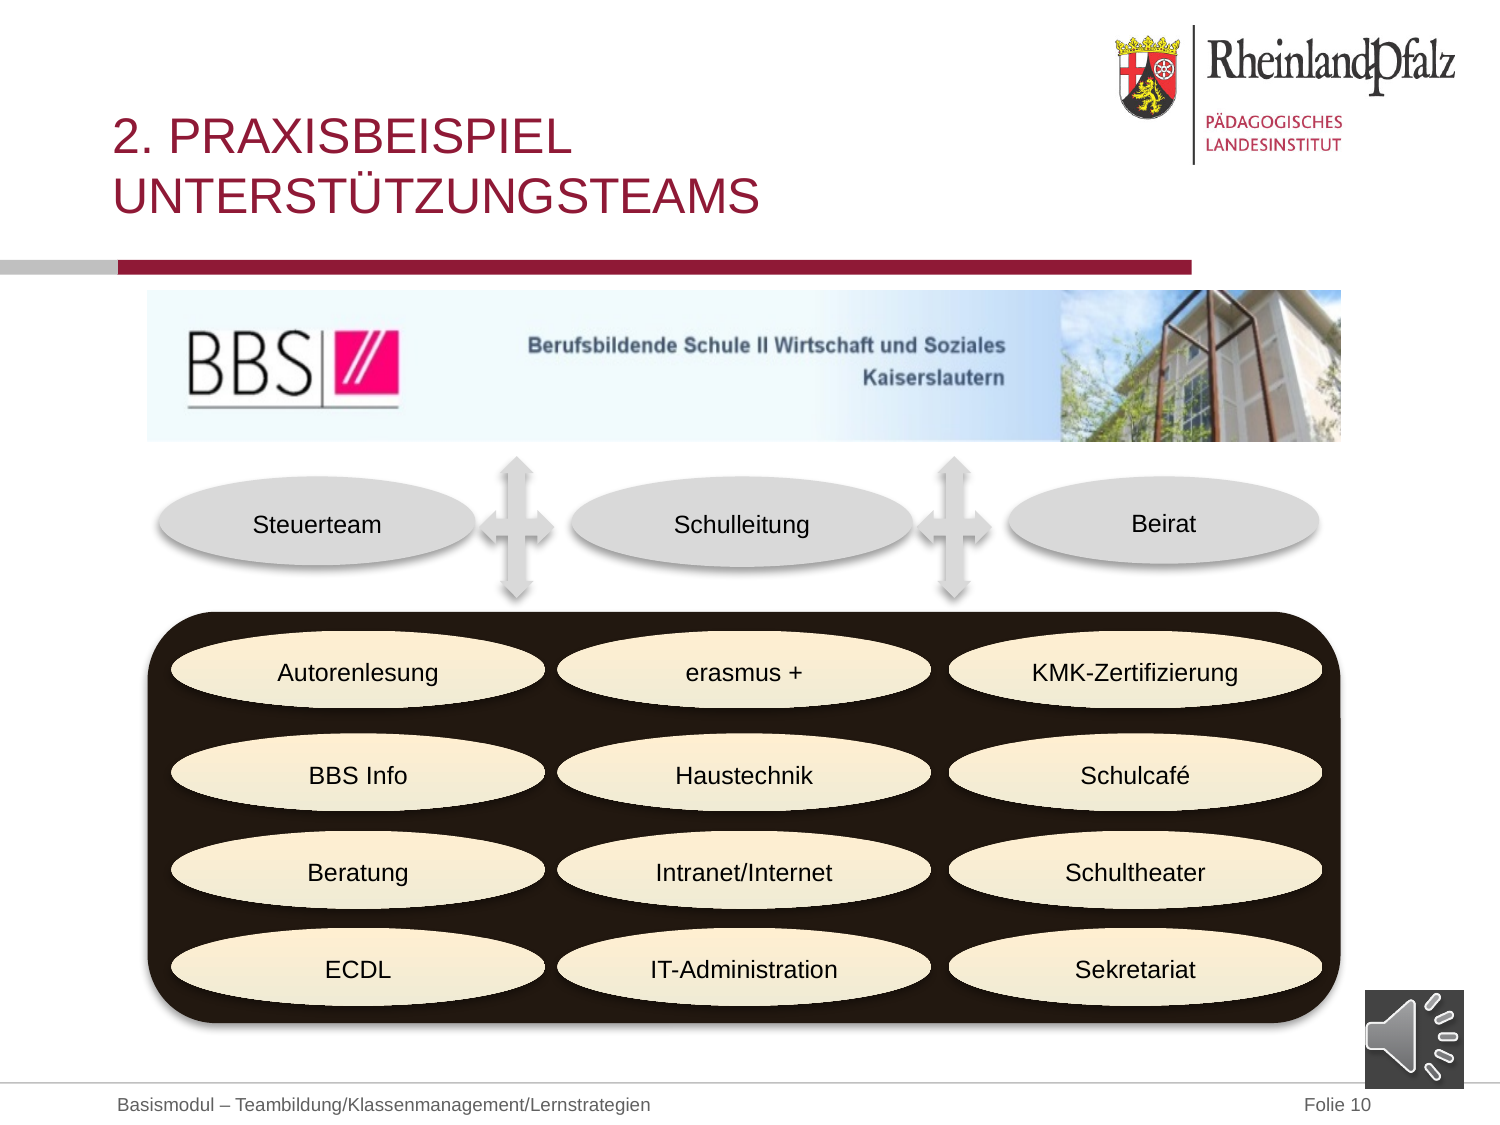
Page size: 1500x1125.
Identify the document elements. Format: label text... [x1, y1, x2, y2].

title 2. Praxisbeispiel Unterstützungsteams [112, 71, 1071, 224]
picture [1115, 25, 1455, 165]
picture [147, 289, 1341, 442]
picture [1364, 989, 1465, 1090]
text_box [147, 455, 1341, 1024]
